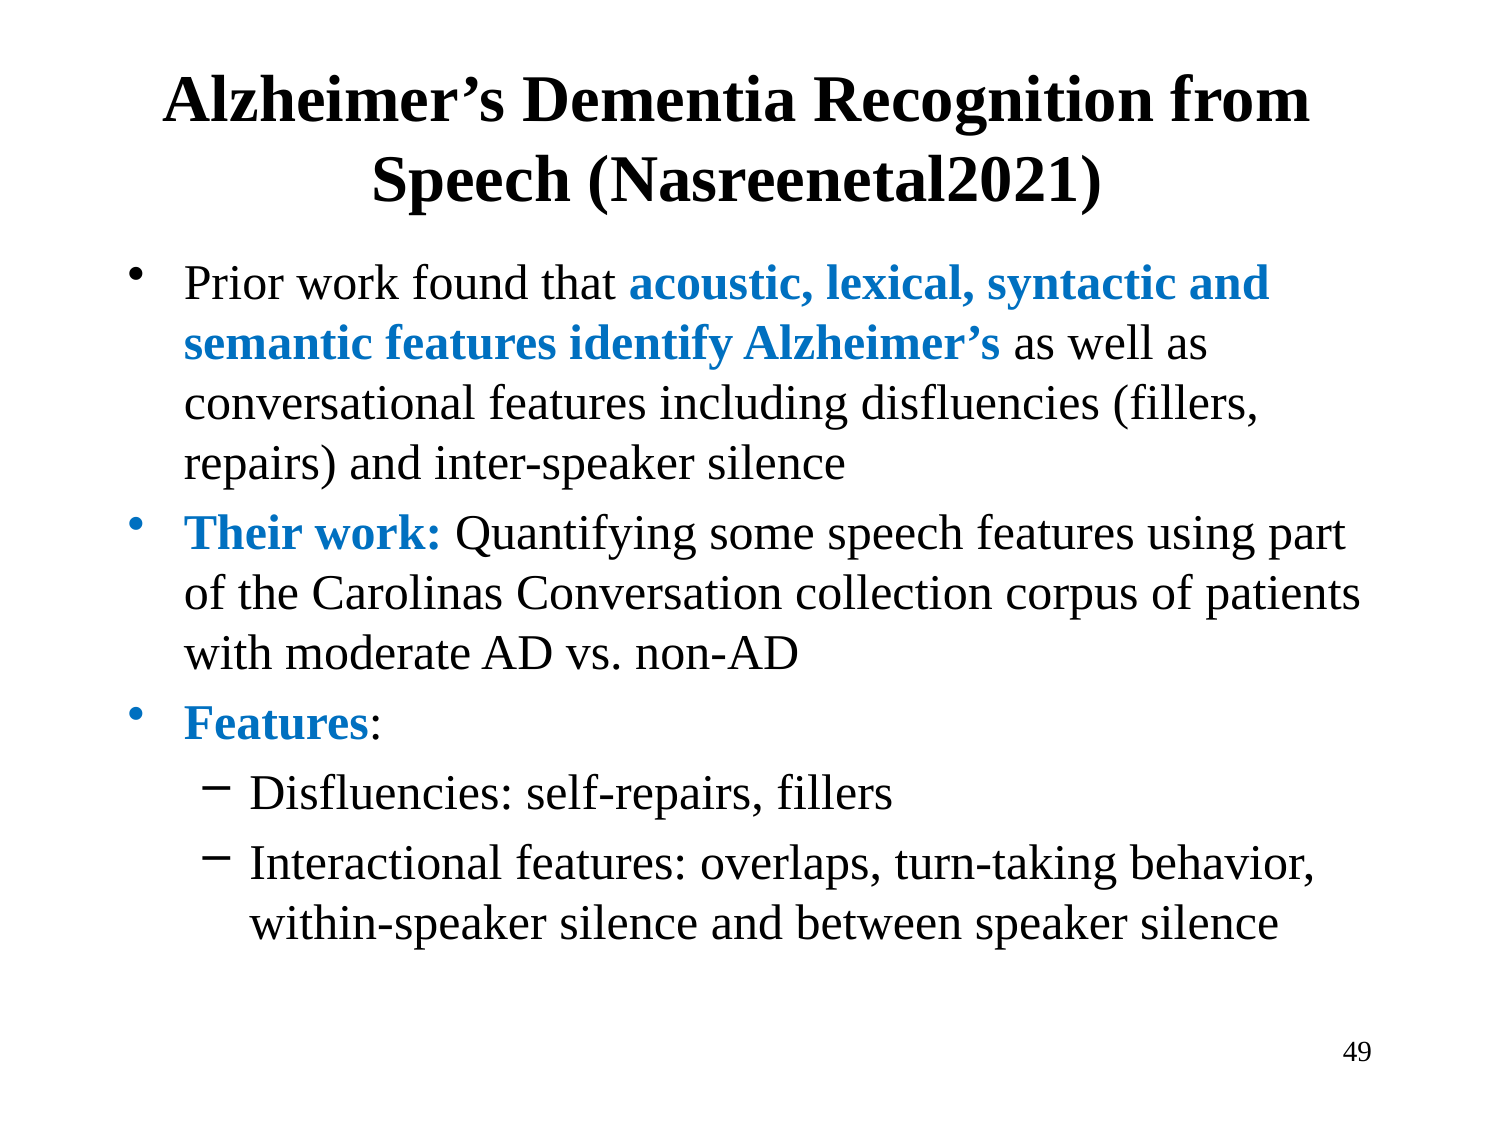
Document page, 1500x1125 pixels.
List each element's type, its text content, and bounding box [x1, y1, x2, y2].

list Prior work found that acoustic, lexical, syntactic and semantic features identify Alzheimer’s as well as conversational features including disfluencies (fillers, repairs) and inter-speaker silence Their work: Quantifying some speech features using part of the Carolinas Conversation collection corpus of patients with moderate AD vs. non-AD Features: Disfluencies: self-repairs, fillers Interactional features: overlaps, turn-taking behavior, within-speaker silence and between speaker silence [112, 241, 1388, 1000]
title Alzheimer’s Dementia Recognition from Speech (Nasreenetal2021) [99, 58, 1375, 211]
slide_number 49 [1074, 1024, 1388, 1101]
